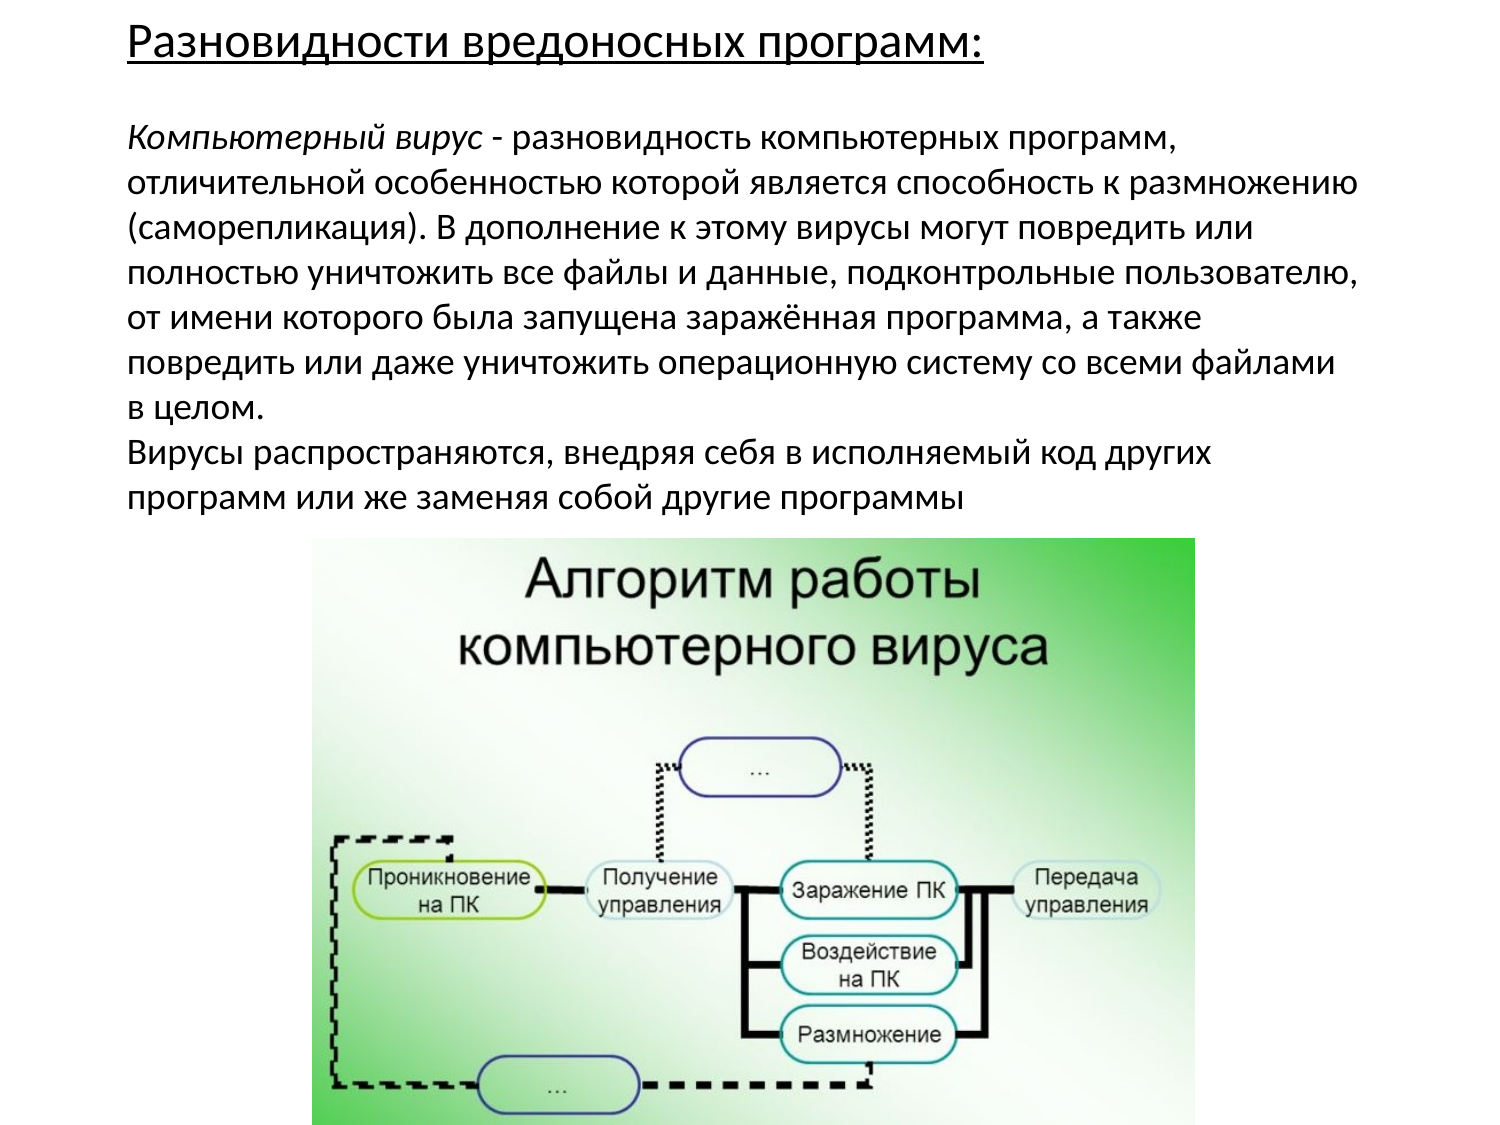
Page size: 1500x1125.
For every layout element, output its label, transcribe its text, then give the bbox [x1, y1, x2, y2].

picture [312, 538, 1195, 1125]
text_box Разновидности вредоносных программ: Компьютерный вирус - разновидность компьютерных программ, отличительной особенностью которой является способность к размножению (саморепликация). В дополнение к этому вирусы могут повредить или полностью уничтожить все файлы и данные, подконтрольные пользователю, от имени которого была запущена заражённая программа, а также повредить или даже уничтожить операционную систему со всеми файлами в целом. Вирусы распространяются, внедряя себя в исполняемый код других программ или же заменяя собой другие программы [112, 0, 1376, 570]
